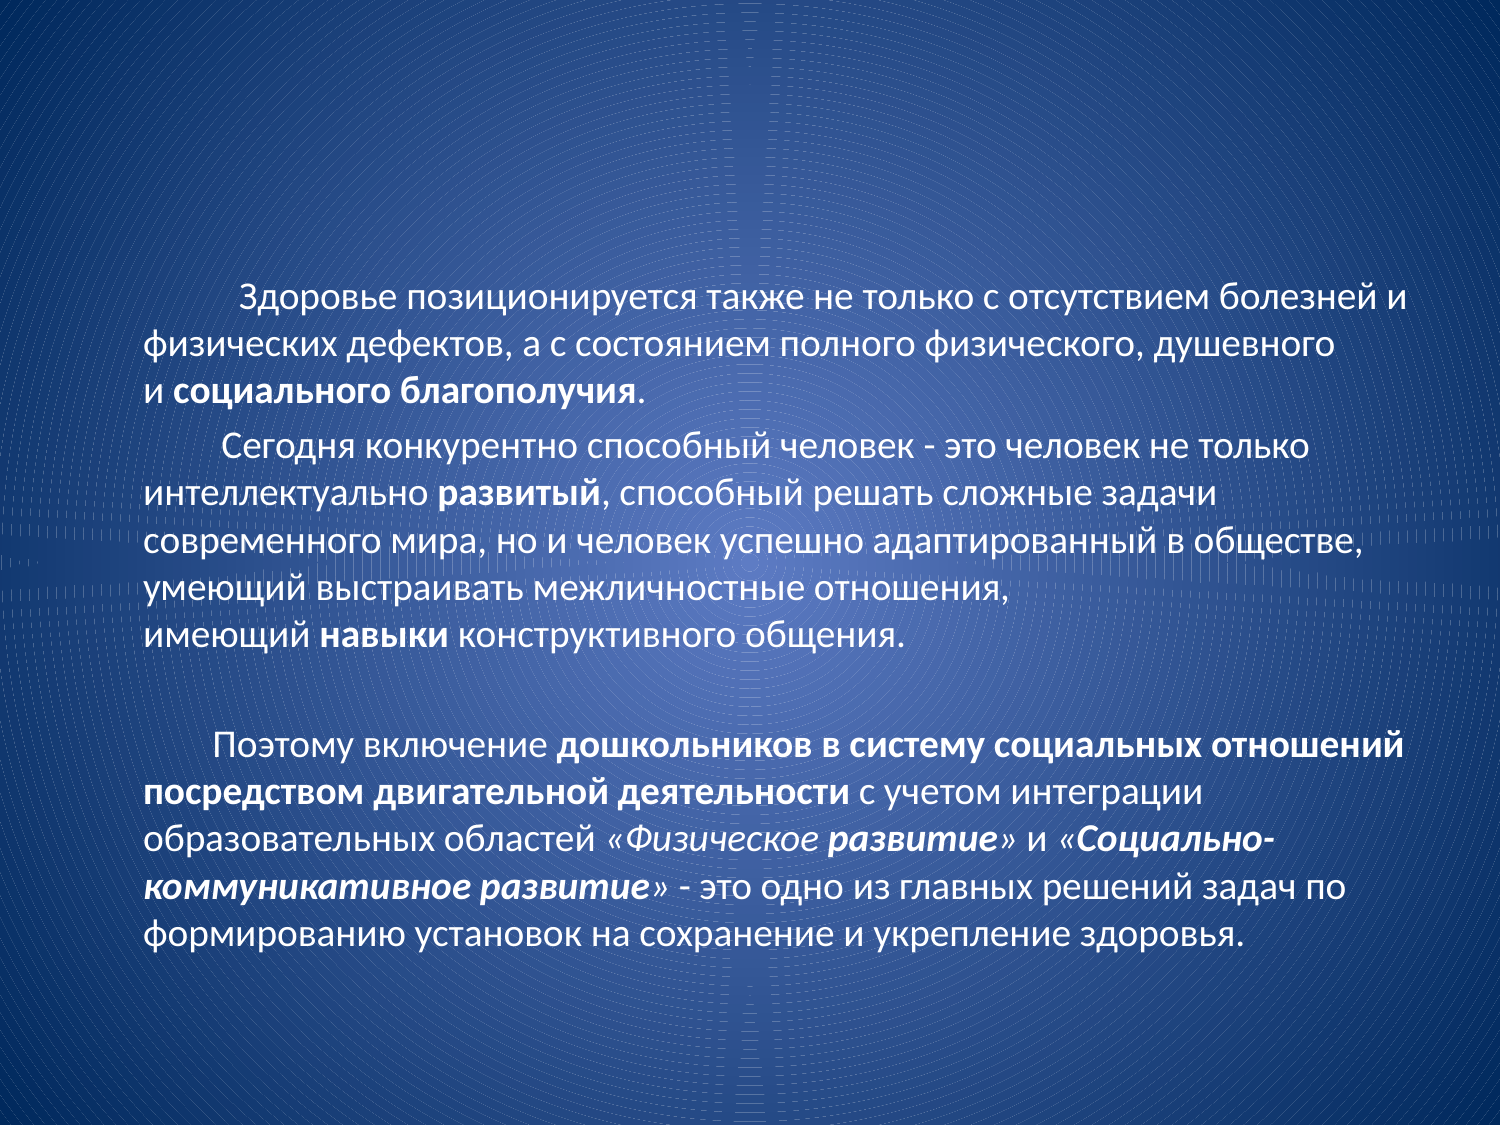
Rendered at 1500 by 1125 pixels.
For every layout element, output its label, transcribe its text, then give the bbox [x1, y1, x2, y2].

list Здоровье позиционируется также не только с отсутствием болезней и физических дефектов, а с состоянием полного физического, душевного и социального благополучия. Сегодня конкурентно способный человек - это человек не только интеллектуально развитый, способный решать сложные задачи современного мира, но и человек успешно адаптированный в обществе, умеющий выстраивать межличностные отношения, имеющий навыки конструктивного общения. Поэтому включение дошкольников в систему социальных отношений посредством двигательной деятельности с учетом интеграции образовательных областей «Физическое развитие» и «Социально-коммуникативное развитие» - это одно из главных решений задач по формированию установок на сохранение и укрепление здоровья. [75, 262, 1425, 1005]
